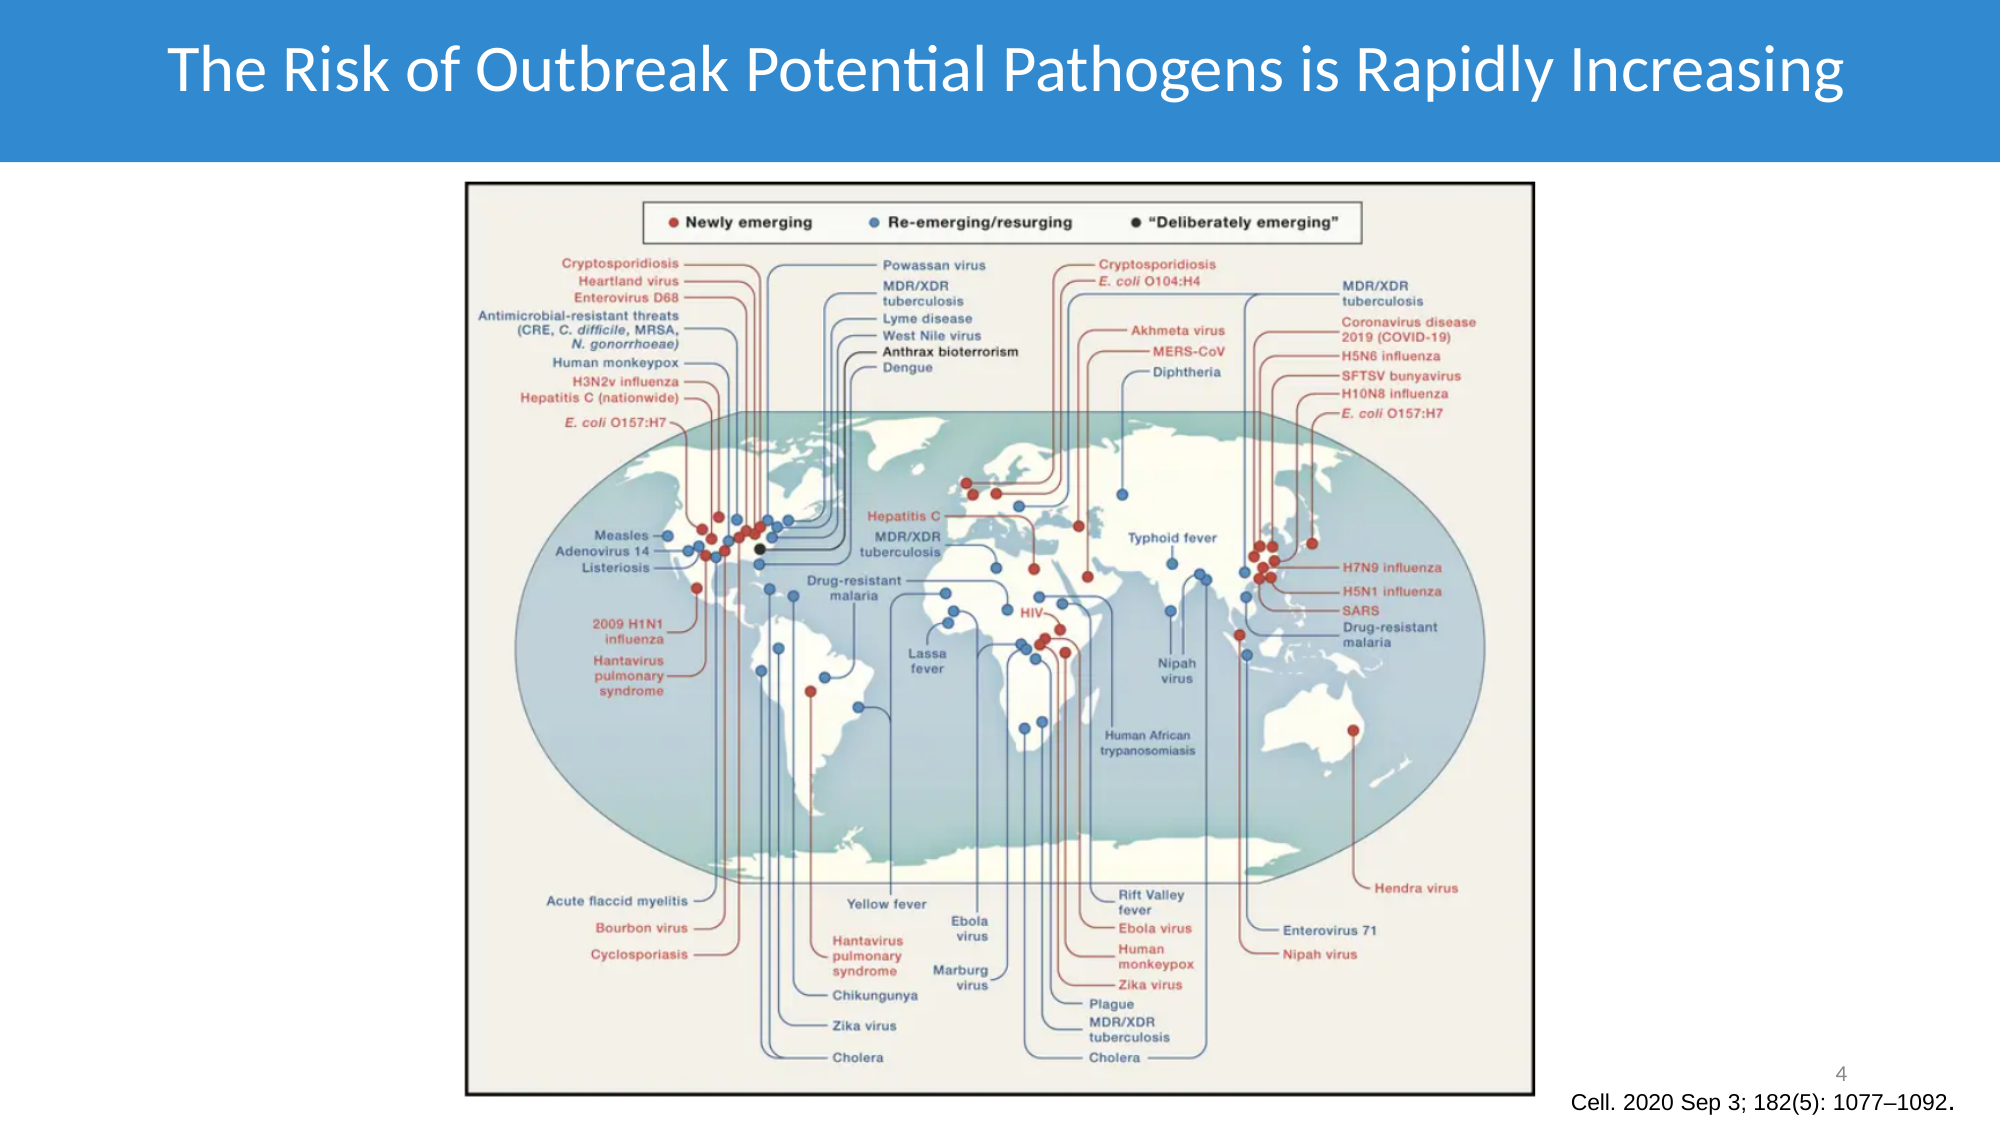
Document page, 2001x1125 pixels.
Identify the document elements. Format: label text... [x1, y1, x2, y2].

slide_number 4 [1412, 1042, 1863, 1103]
picture [459, 176, 1541, 1100]
text_box The Risk of Outbreak Potential Pathogens is Rapidly Increasing [112, 10, 1900, 118]
text_box Cell. 2020 Sep 3; 182(5): 1077–1092. [1555, 1073, 1971, 1124]
